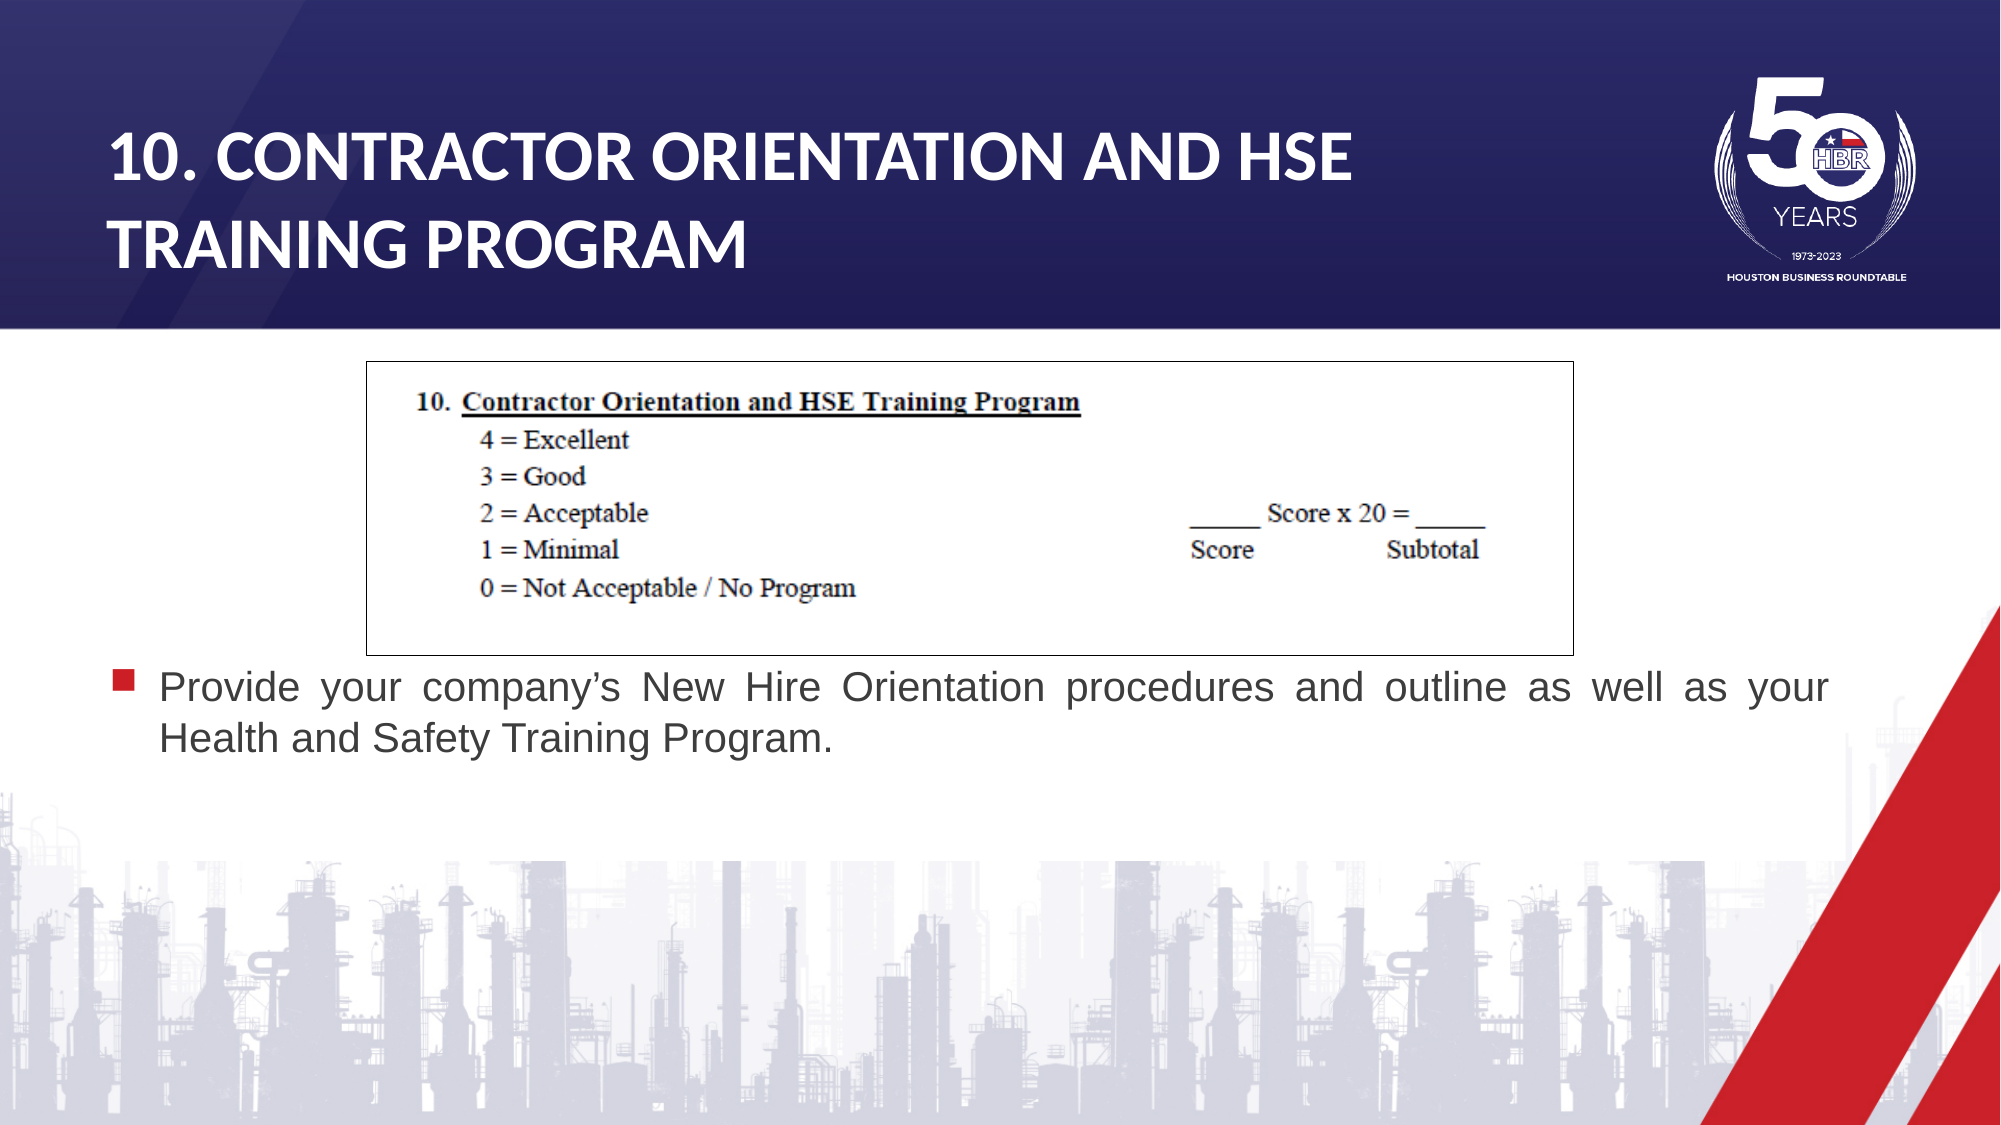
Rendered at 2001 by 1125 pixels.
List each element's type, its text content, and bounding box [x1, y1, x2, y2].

list Provide your company’s New Hire Orientation procedures and outline as well as your Health and Safety Training Program. [94, 652, 1846, 861]
picture [0, 0, 2001, 1125]
text_box 10. Contractor orientation and HSE training program [91, 111, 1610, 291]
